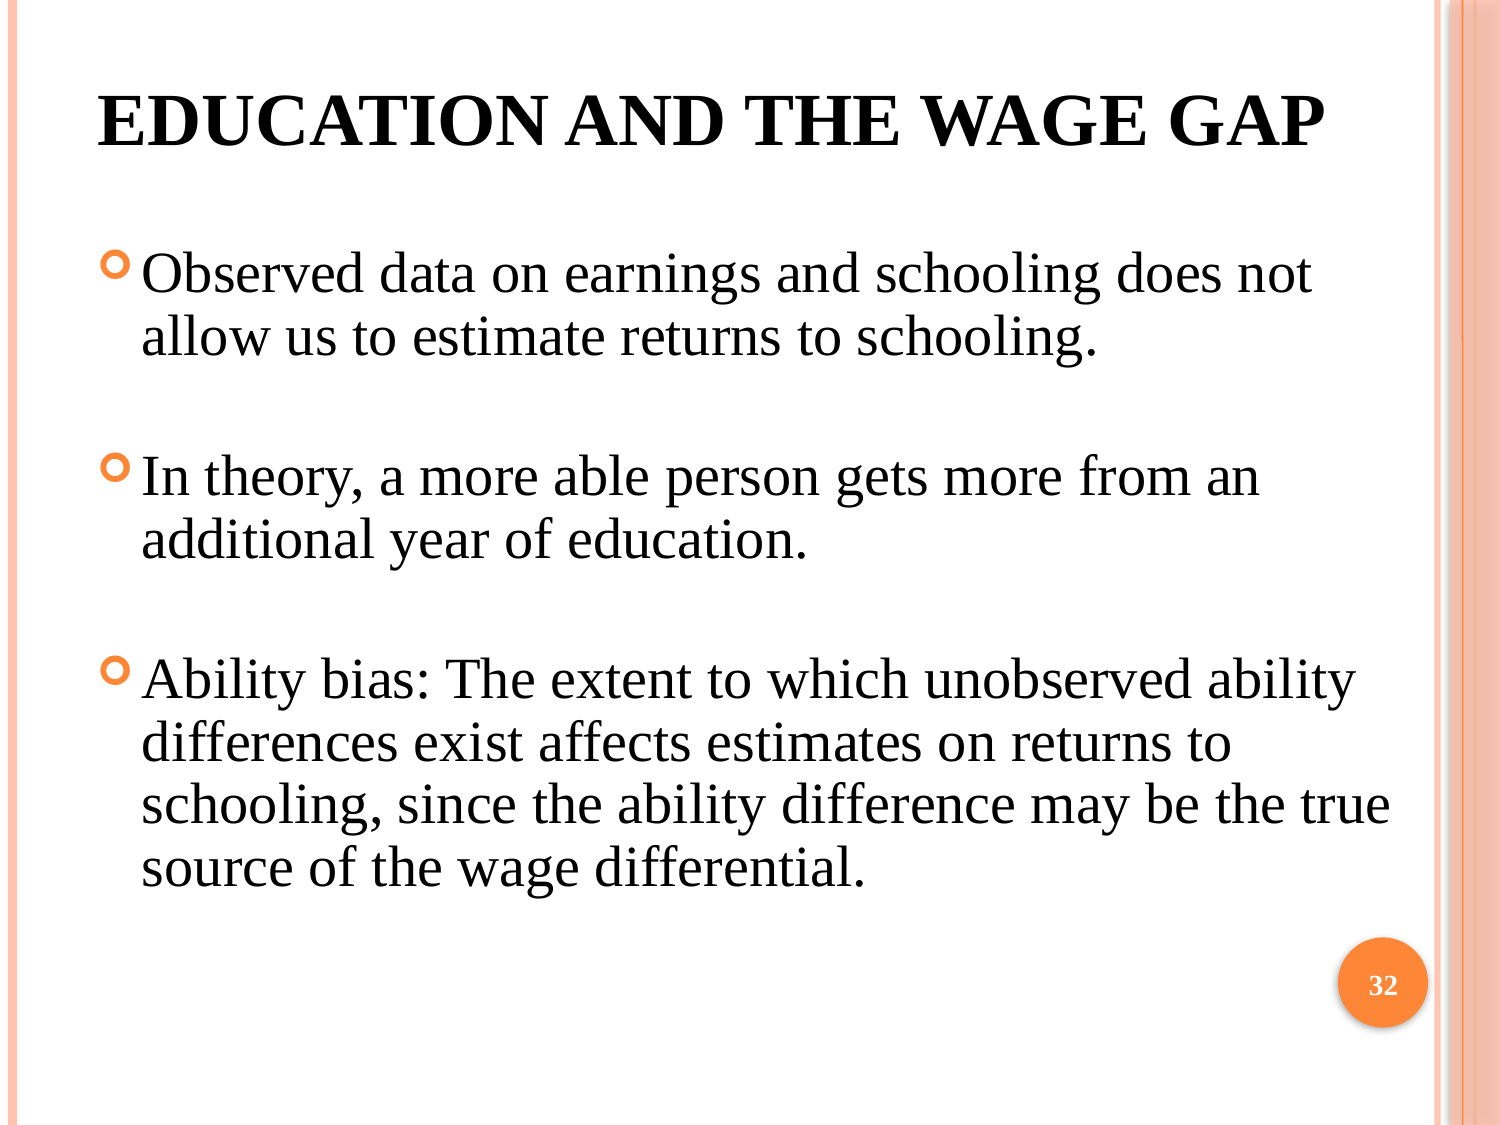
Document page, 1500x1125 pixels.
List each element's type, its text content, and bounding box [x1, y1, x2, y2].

list Observed data on earnings and schooling does not allow us to estimate returns to schooling. In theory, a more able person gets more from an additional year of education. Ability bias: The extent to which unobserved ability differences exist affects estimates on returns to schooling, since the ability difference may be the true source of the wage differential. [81, 234, 1433, 1010]
title EDUCATION AND THE WAGE GAP [82, 23, 1376, 208]
slide_number 32 [1333, 940, 1434, 1026]
